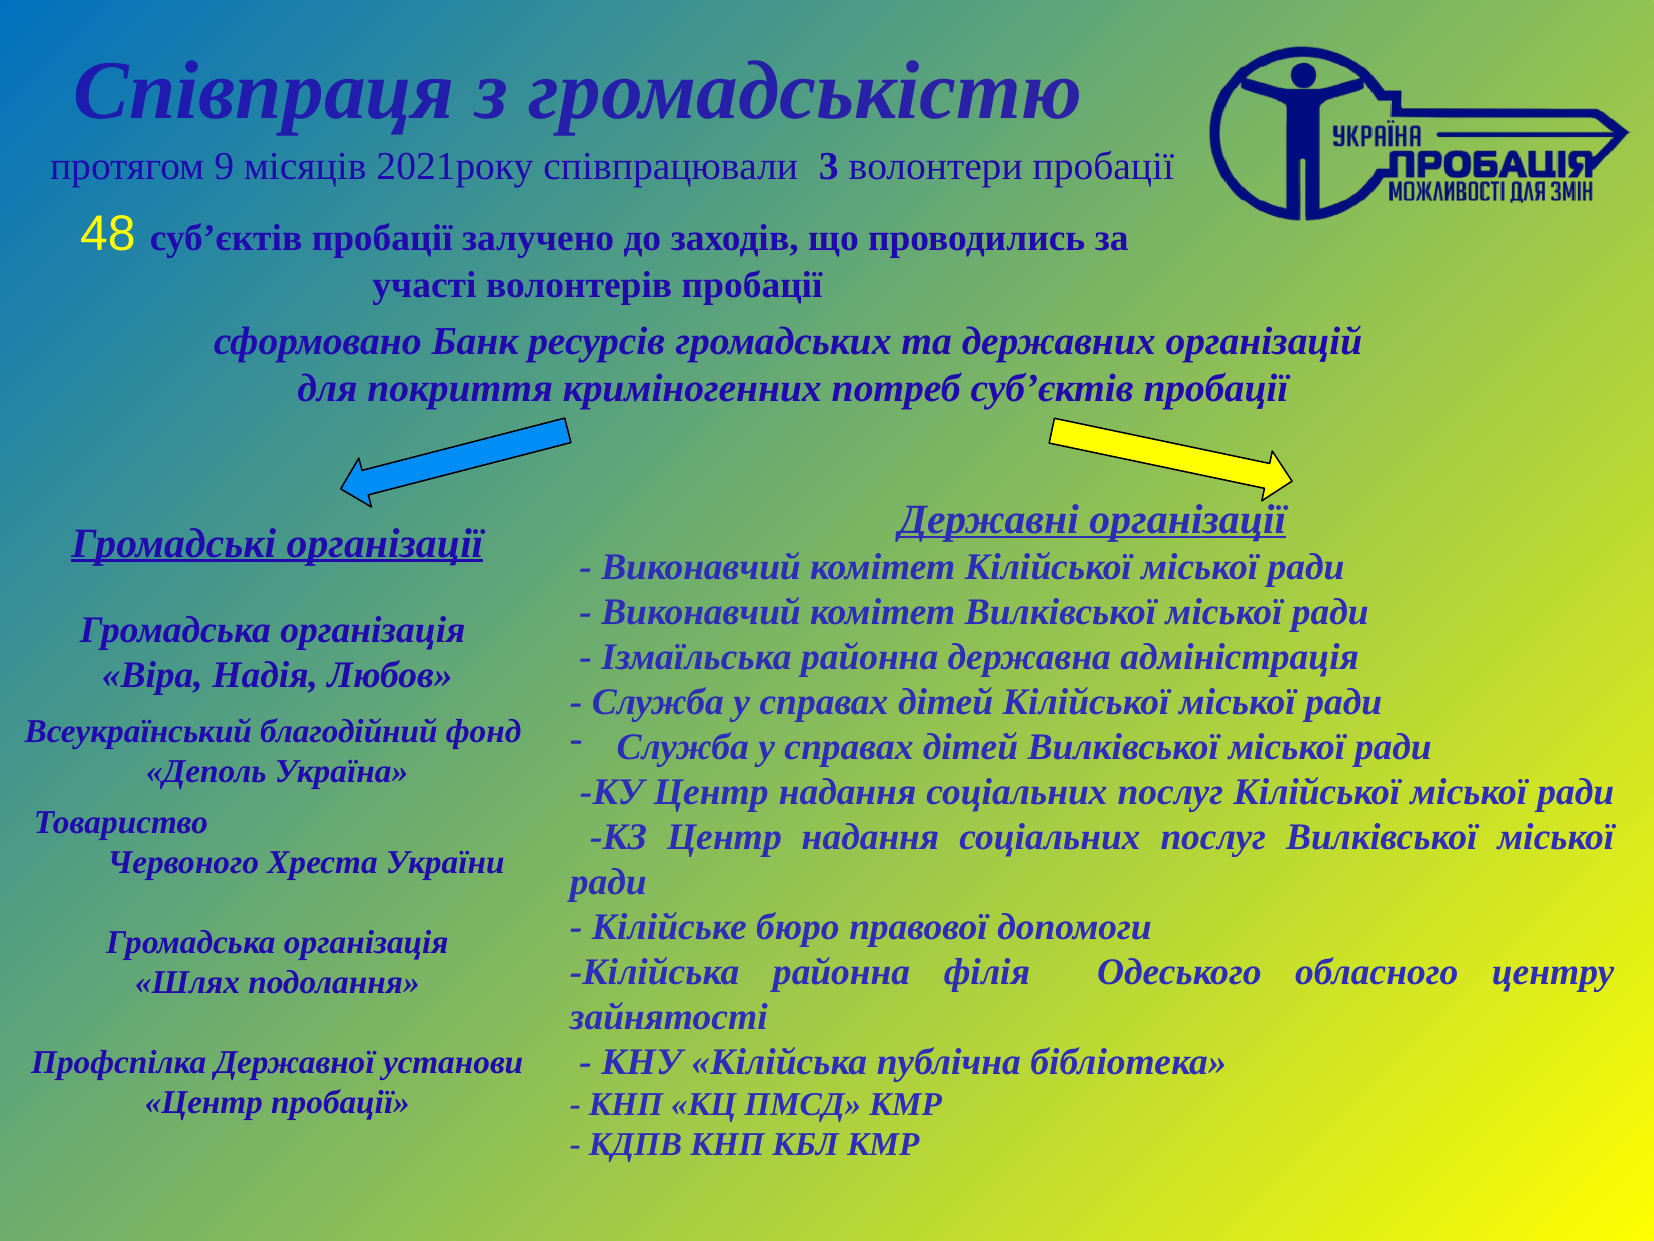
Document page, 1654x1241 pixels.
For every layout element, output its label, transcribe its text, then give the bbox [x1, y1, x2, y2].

picture [1207, 44, 1631, 223]
text_box протягом 9 місяців 2021року співпрацювали 3 волонтери пробації [23, 139, 1201, 188]
text_box Співпраця з громадськістю [23, 44, 1134, 138]
text_box сформовано Банк ресурсів громадських та державних організацій для покриття криміногенних потреб суб’єктів пробації [78, 314, 1498, 410]
text_box 48 суб’єктів пробації залучено до заходів, що проводились за участі волонтерів пробації [23, 193, 1172, 313]
text_box [1049, 418, 1293, 484]
text_box Громадські організації Громадська організація «Віра, Надія, Любов» [23, 508, 532, 703]
text_box Всеукраїнський благодійний фонд «Деполь Україна» [23, 709, 532, 789]
text_box Товариство Червоного Хреста України Громадська організація «Шлях подолання» Профспілка Державної установи «Центр пробації» [23, 800, 532, 1121]
text_box Державні організації - Виконавчий комітет Кілійської міської ради - Виконавчий комітет Вилківської міської ради - Ізмаїльська районна державна адміністрація - Служба у справах дітей Кілійської міської ради Служба у справах дітей Вилківської міської ради -КУ Центр надання соціальних послуг Кілійської міської ради -КЗ Центр надання соціальних послуг Вилківської міської ради - Кілійське бюро правової допомоги -Кілійська районна філія Одеського обласного центру зайнятості - КНУ «Кілійська публічна бібліотека» - КНП «КЦ ПМСД» КМР - КДПВ КНП КБЛ КМР [555, 484, 1630, 1170]
text_box [340, 418, 571, 508]
